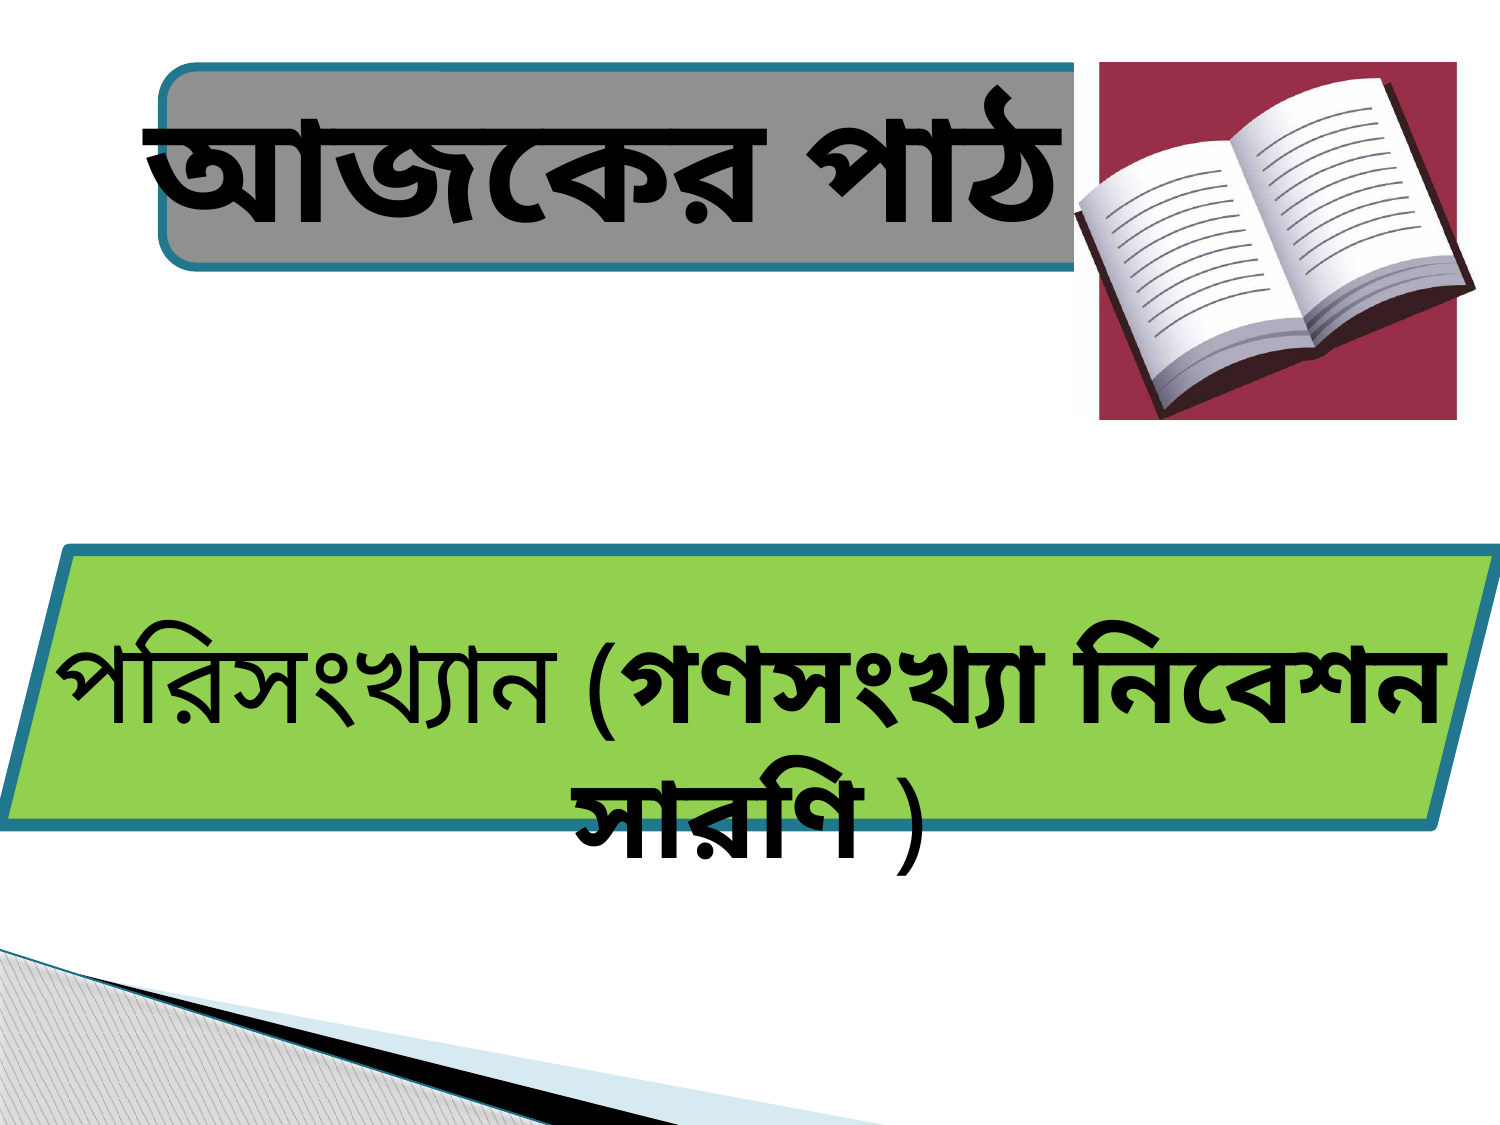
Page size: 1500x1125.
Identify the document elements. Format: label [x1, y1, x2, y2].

text_box [162, 62, 1476, 421]
text_box [0, 549, 1500, 826]
